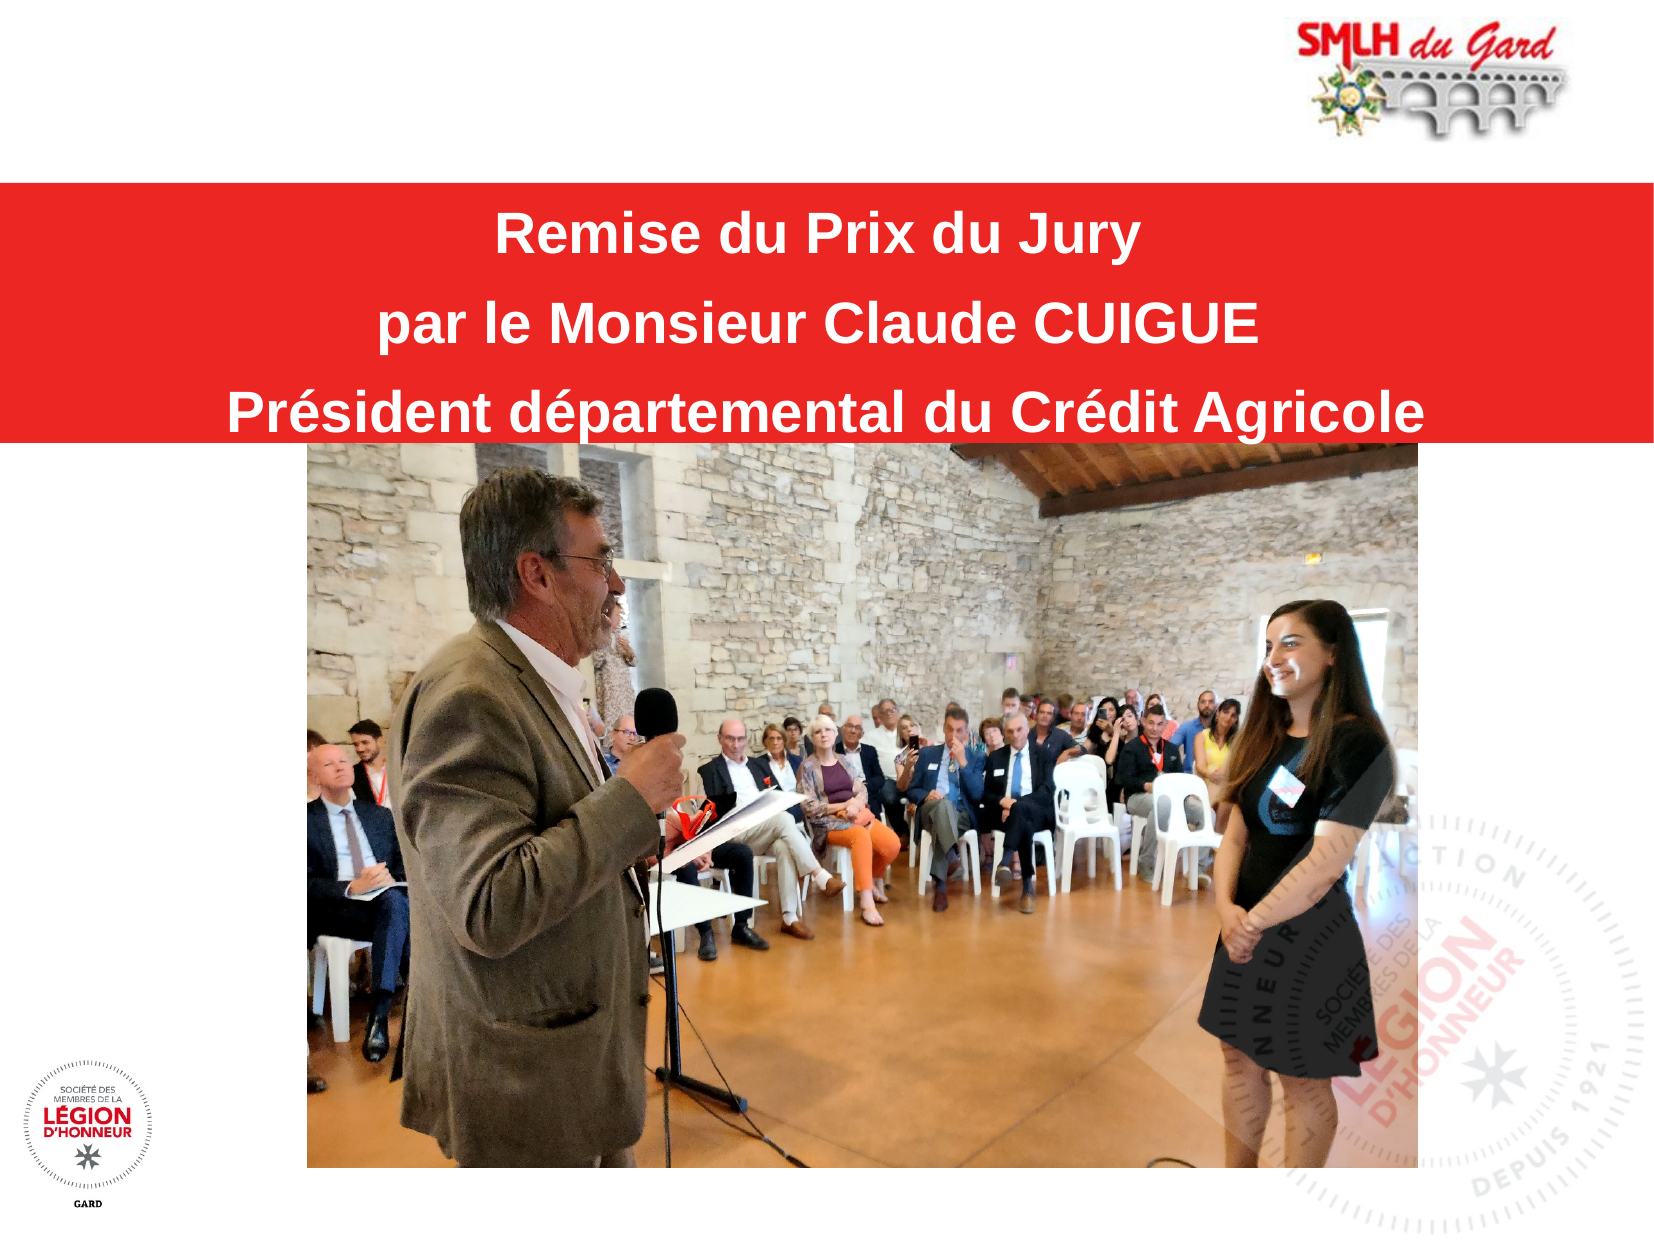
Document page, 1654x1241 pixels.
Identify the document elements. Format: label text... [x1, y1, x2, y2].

text_box Remise du Prix du Jury par le Monsieur Claude CUIGUE Président départemental du Crédit Agricole [0, 182, 1654, 443]
picture [23, 1060, 152, 1211]
picture [306, 441, 1643, 1236]
picture [1263, 17, 1654, 145]
